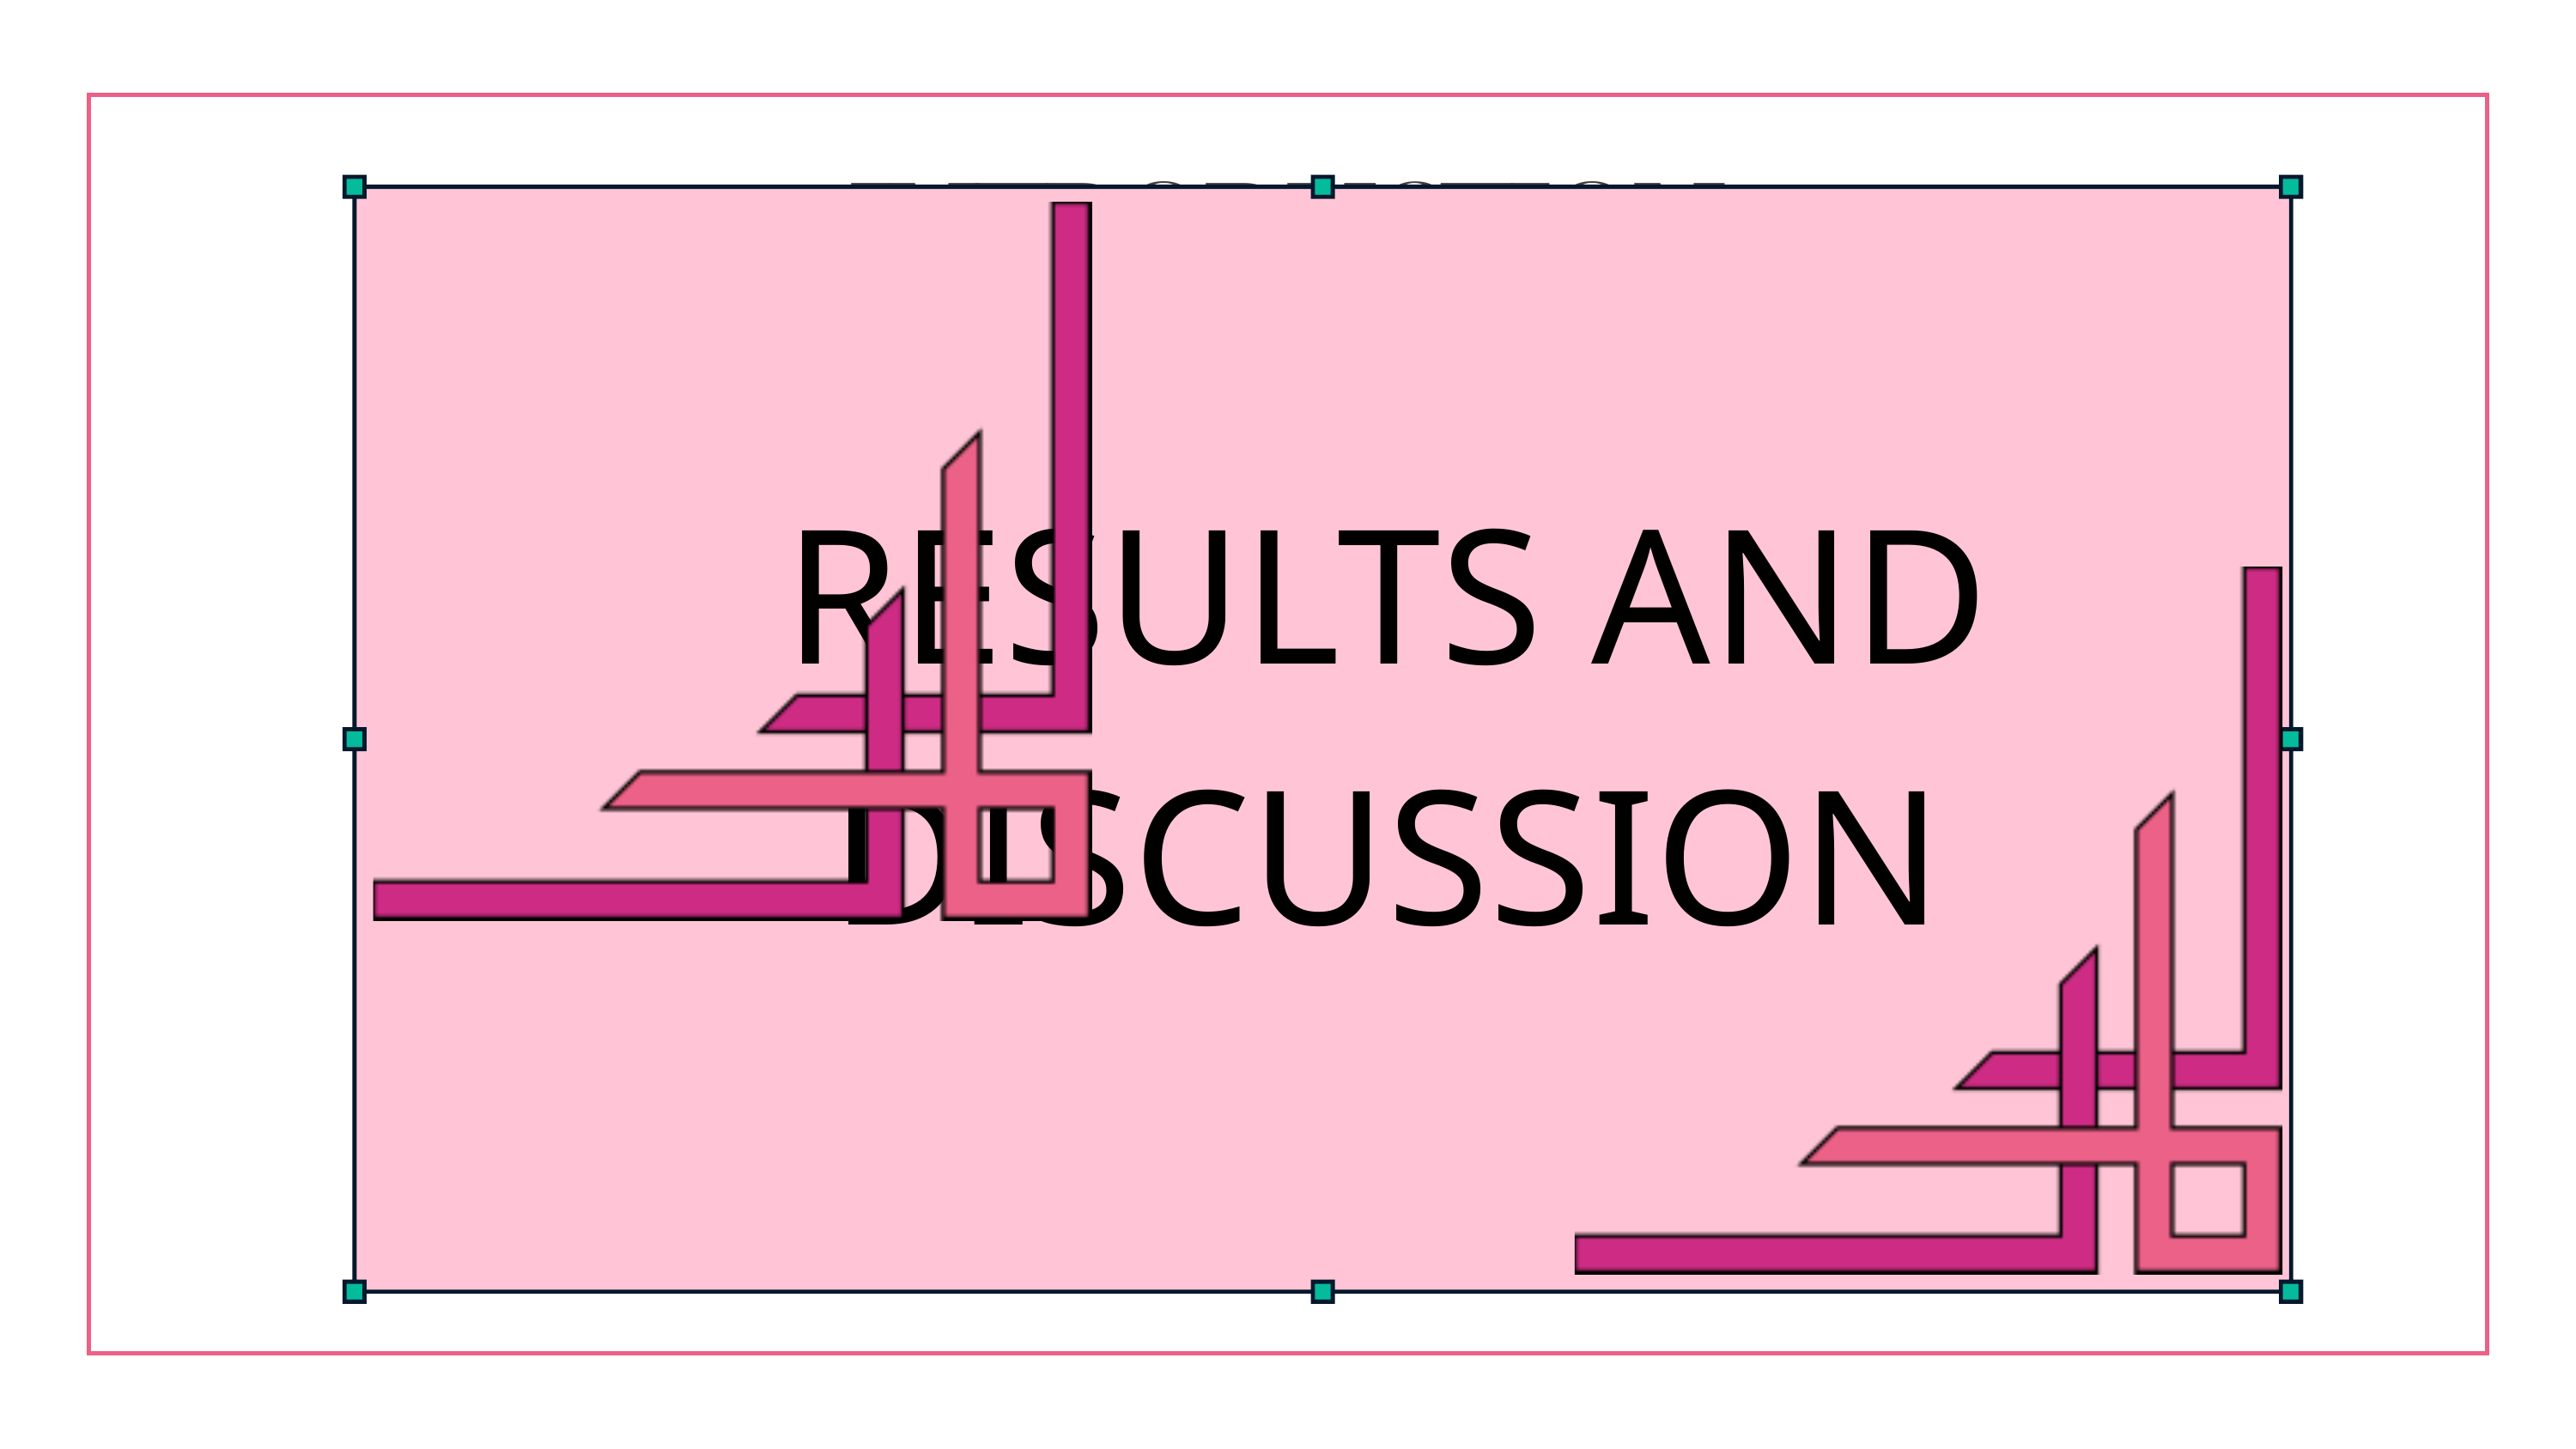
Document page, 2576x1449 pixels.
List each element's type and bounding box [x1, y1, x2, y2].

text_box [1892, 94, 2488, 1354]
text_box [757, 0, 1888, 1449]
text_box [88, 94, 753, 1354]
